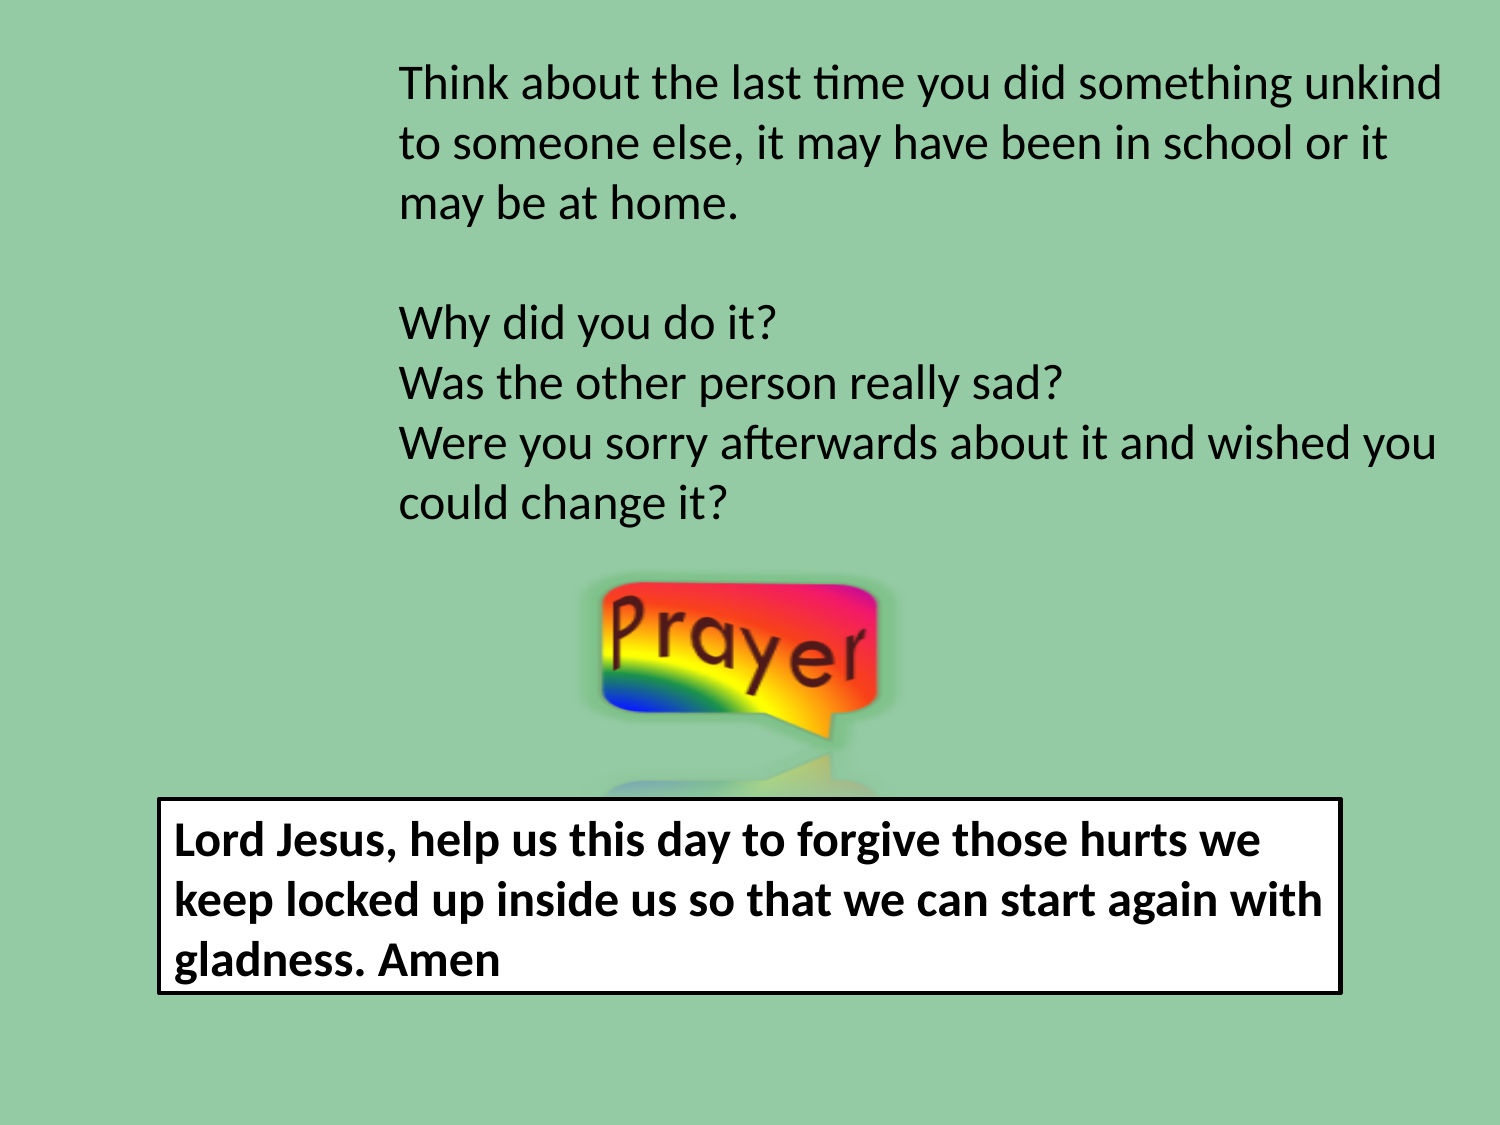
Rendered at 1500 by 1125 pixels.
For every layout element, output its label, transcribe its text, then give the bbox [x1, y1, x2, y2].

text_box Lord Jesus, help us this day to forgive those hurts we keep locked up inside us so that we can start again with gladness. Amen [157, 797, 1343, 995]
picture [554, 559, 922, 934]
text_box Think about the last time you did something unkind to someone else, it may have been in school or it may be at home. Why did you do it? Was the other person really sad? Were you sorry afterwards about it and wished you could change it? [383, 42, 1459, 598]
